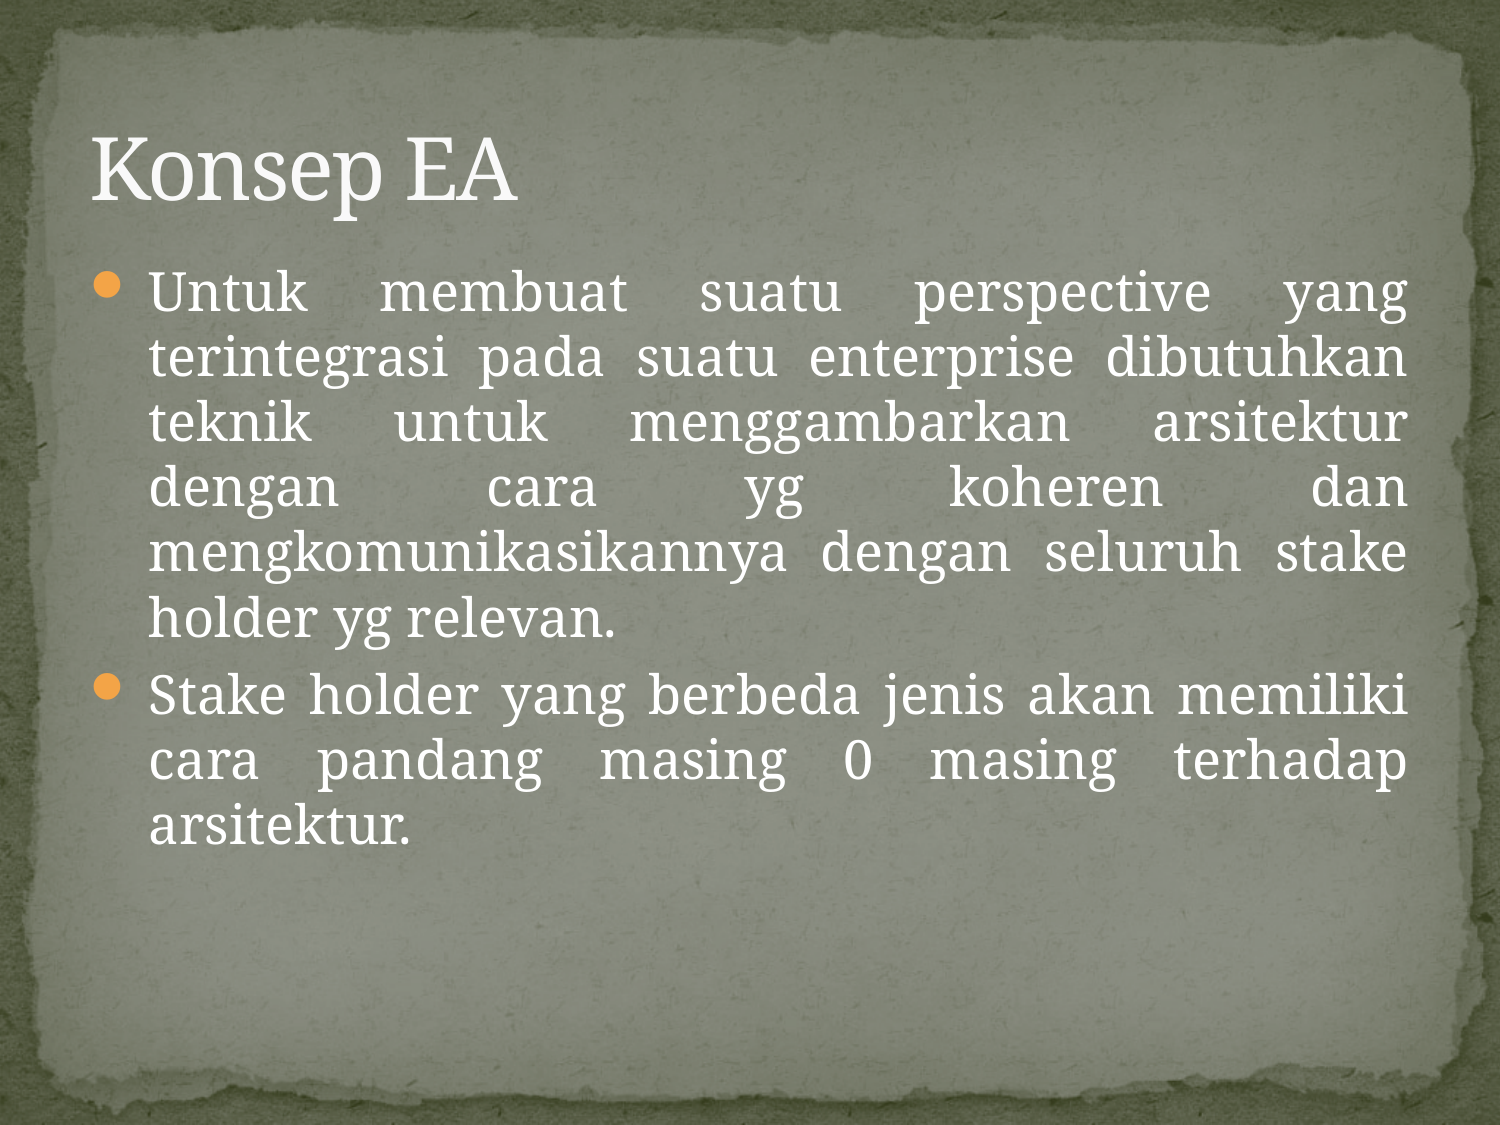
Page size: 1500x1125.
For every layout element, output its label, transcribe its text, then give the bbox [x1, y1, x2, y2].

list Untuk membuat suatu perspective yang terintegrasi pada suatu enterprise dibutuhkan teknik untuk menggambarkan arsitektur dengan cara yg koheren dan mengkomunikasikannya dengan seluruh stake holder yg relevan. Stake holder yang berbeda jenis akan memiliki cara pandang masing 0 masing terhadap arsitektur. [75, 249, 1425, 1000]
title Konsep EA [74, 24, 1425, 225]
